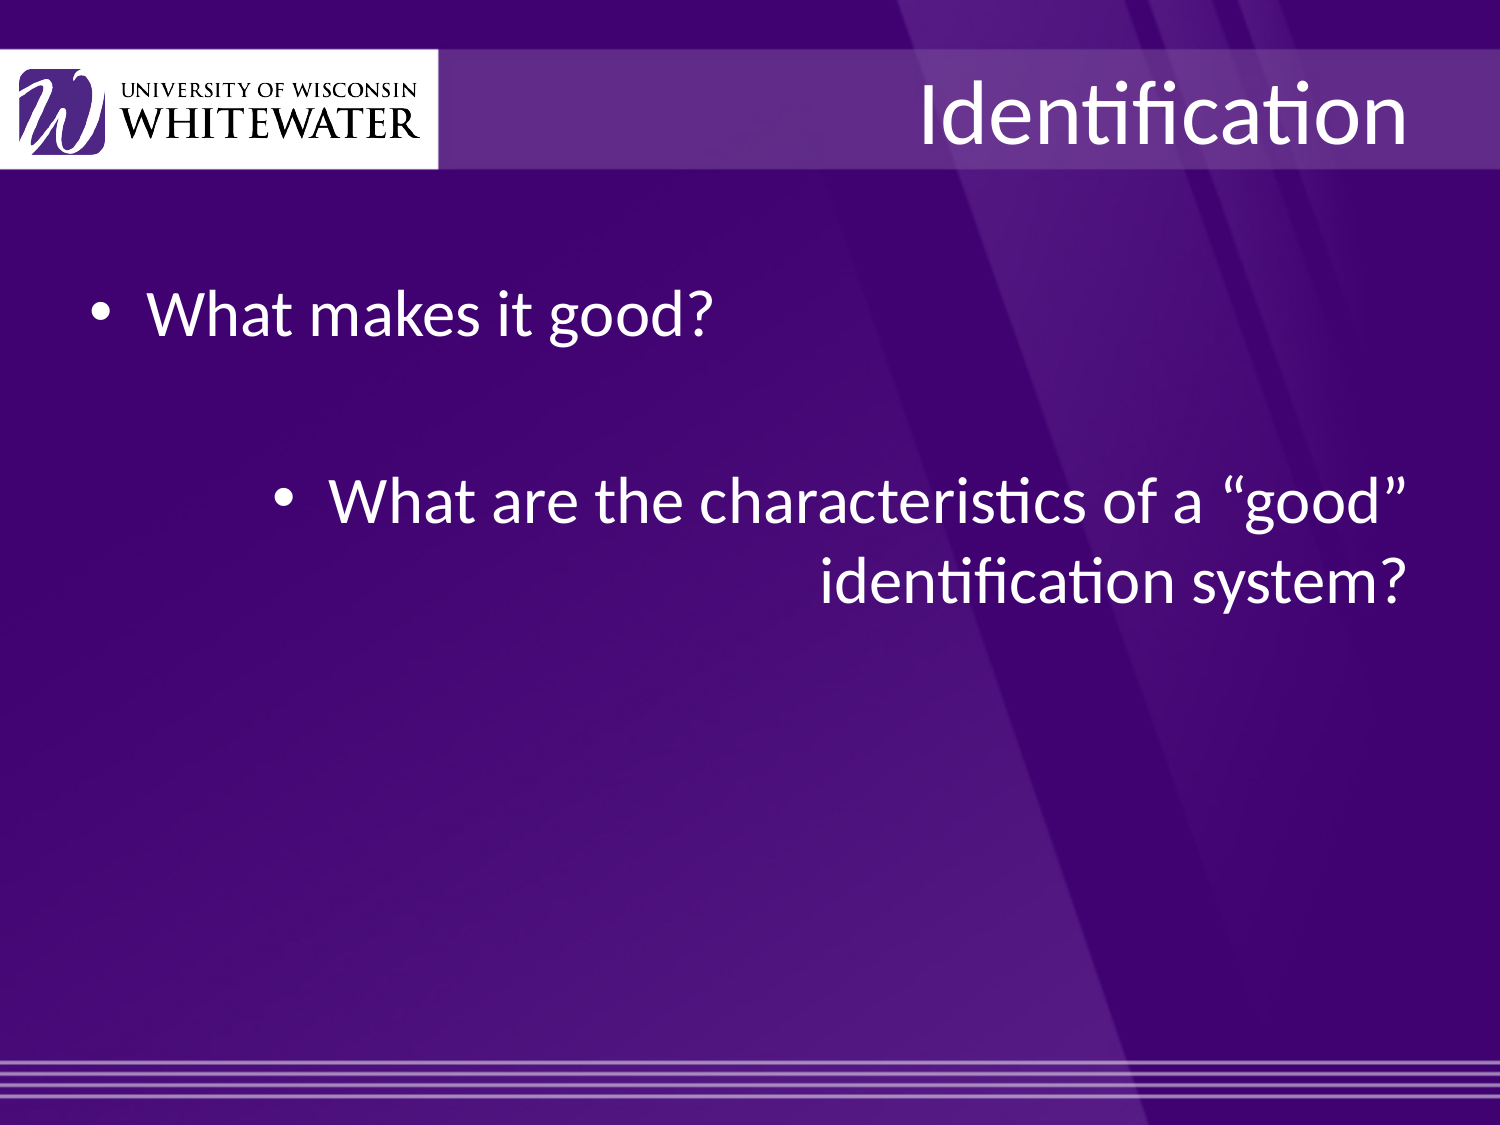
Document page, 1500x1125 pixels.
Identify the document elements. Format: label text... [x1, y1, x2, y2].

list What makes it good? What are the characteristics of a “good” identification system? [75, 262, 1425, 1005]
picture [0, 0, 1500, 1125]
title Identification [75, 45, 1425, 233]
